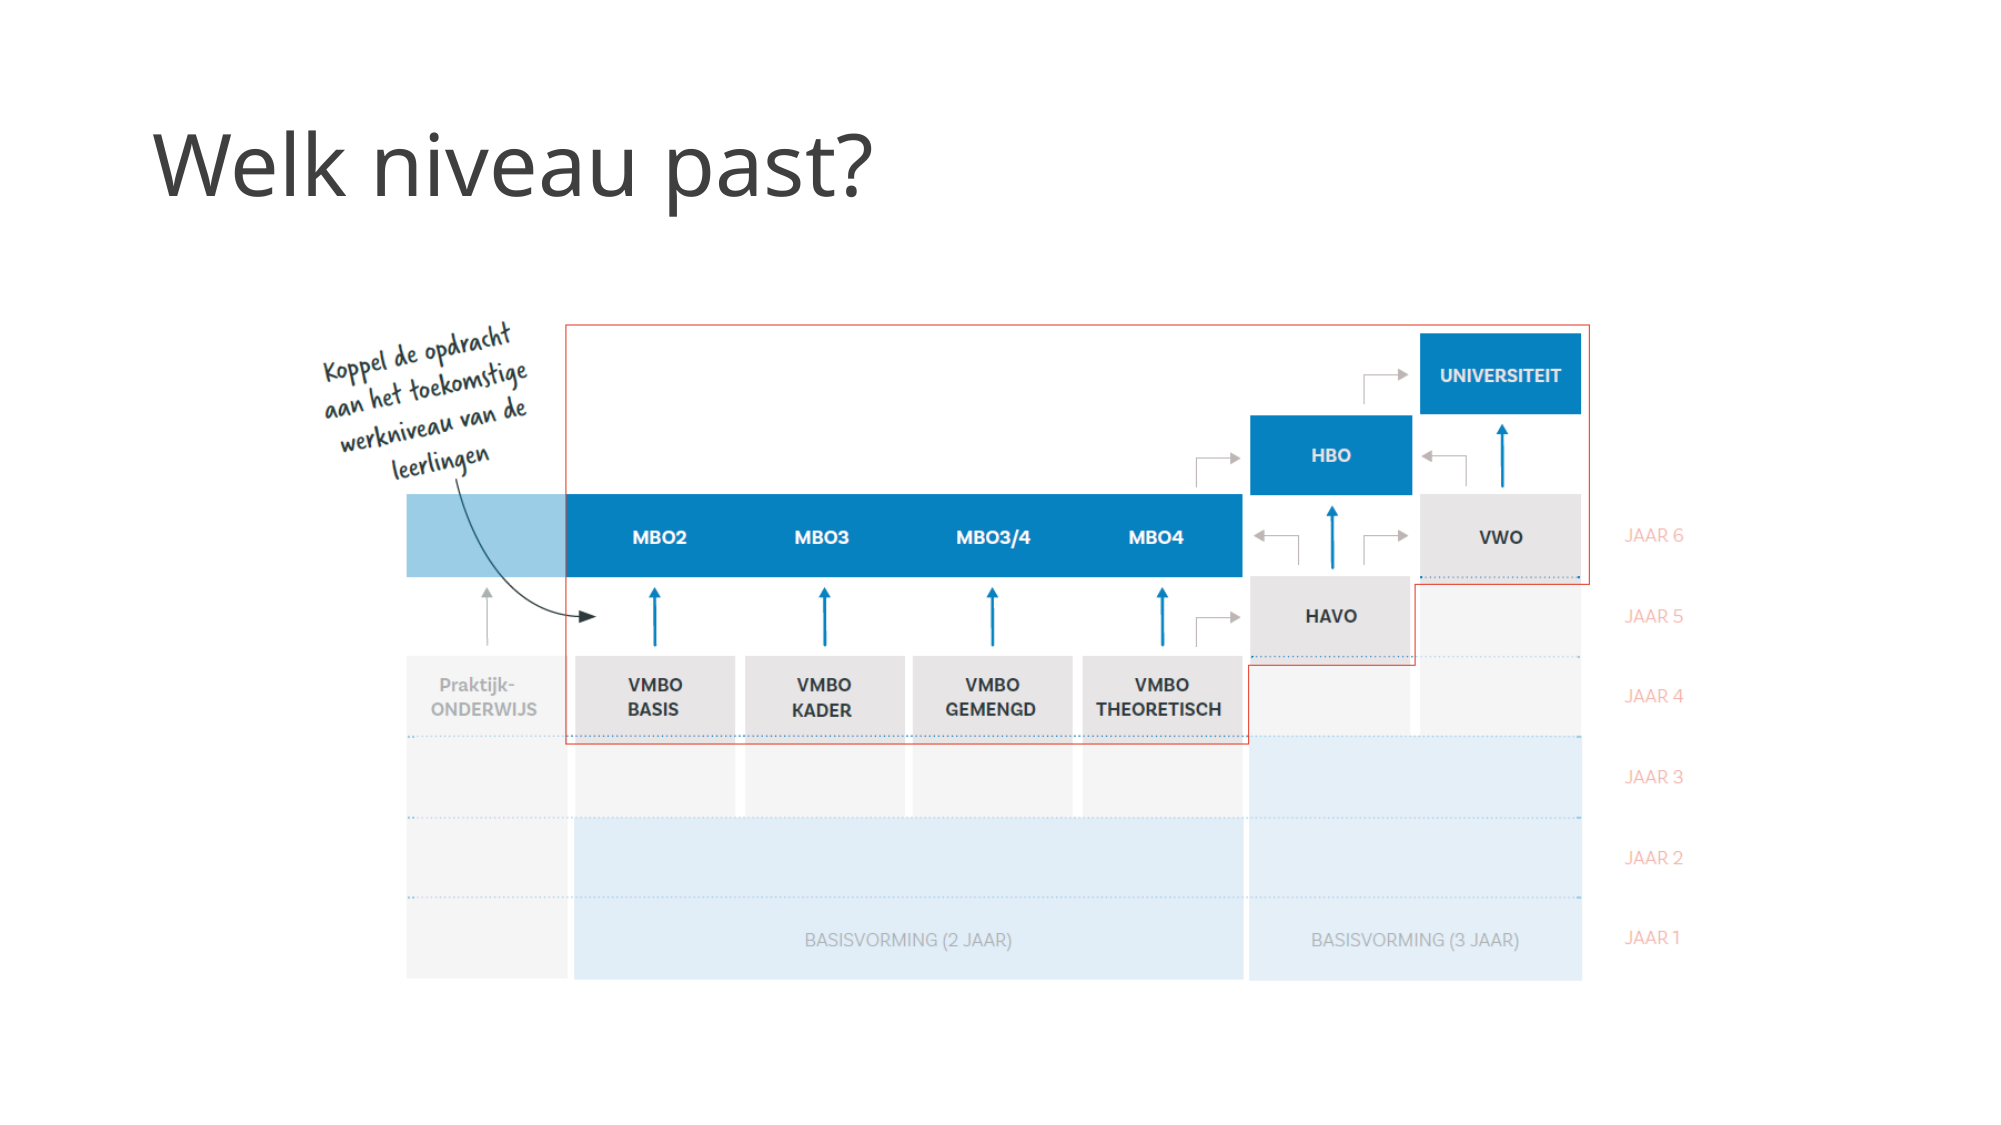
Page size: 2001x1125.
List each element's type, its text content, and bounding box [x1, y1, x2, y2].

picture [289, 299, 1711, 1014]
title Welk niveau past? [137, 59, 1863, 278]
